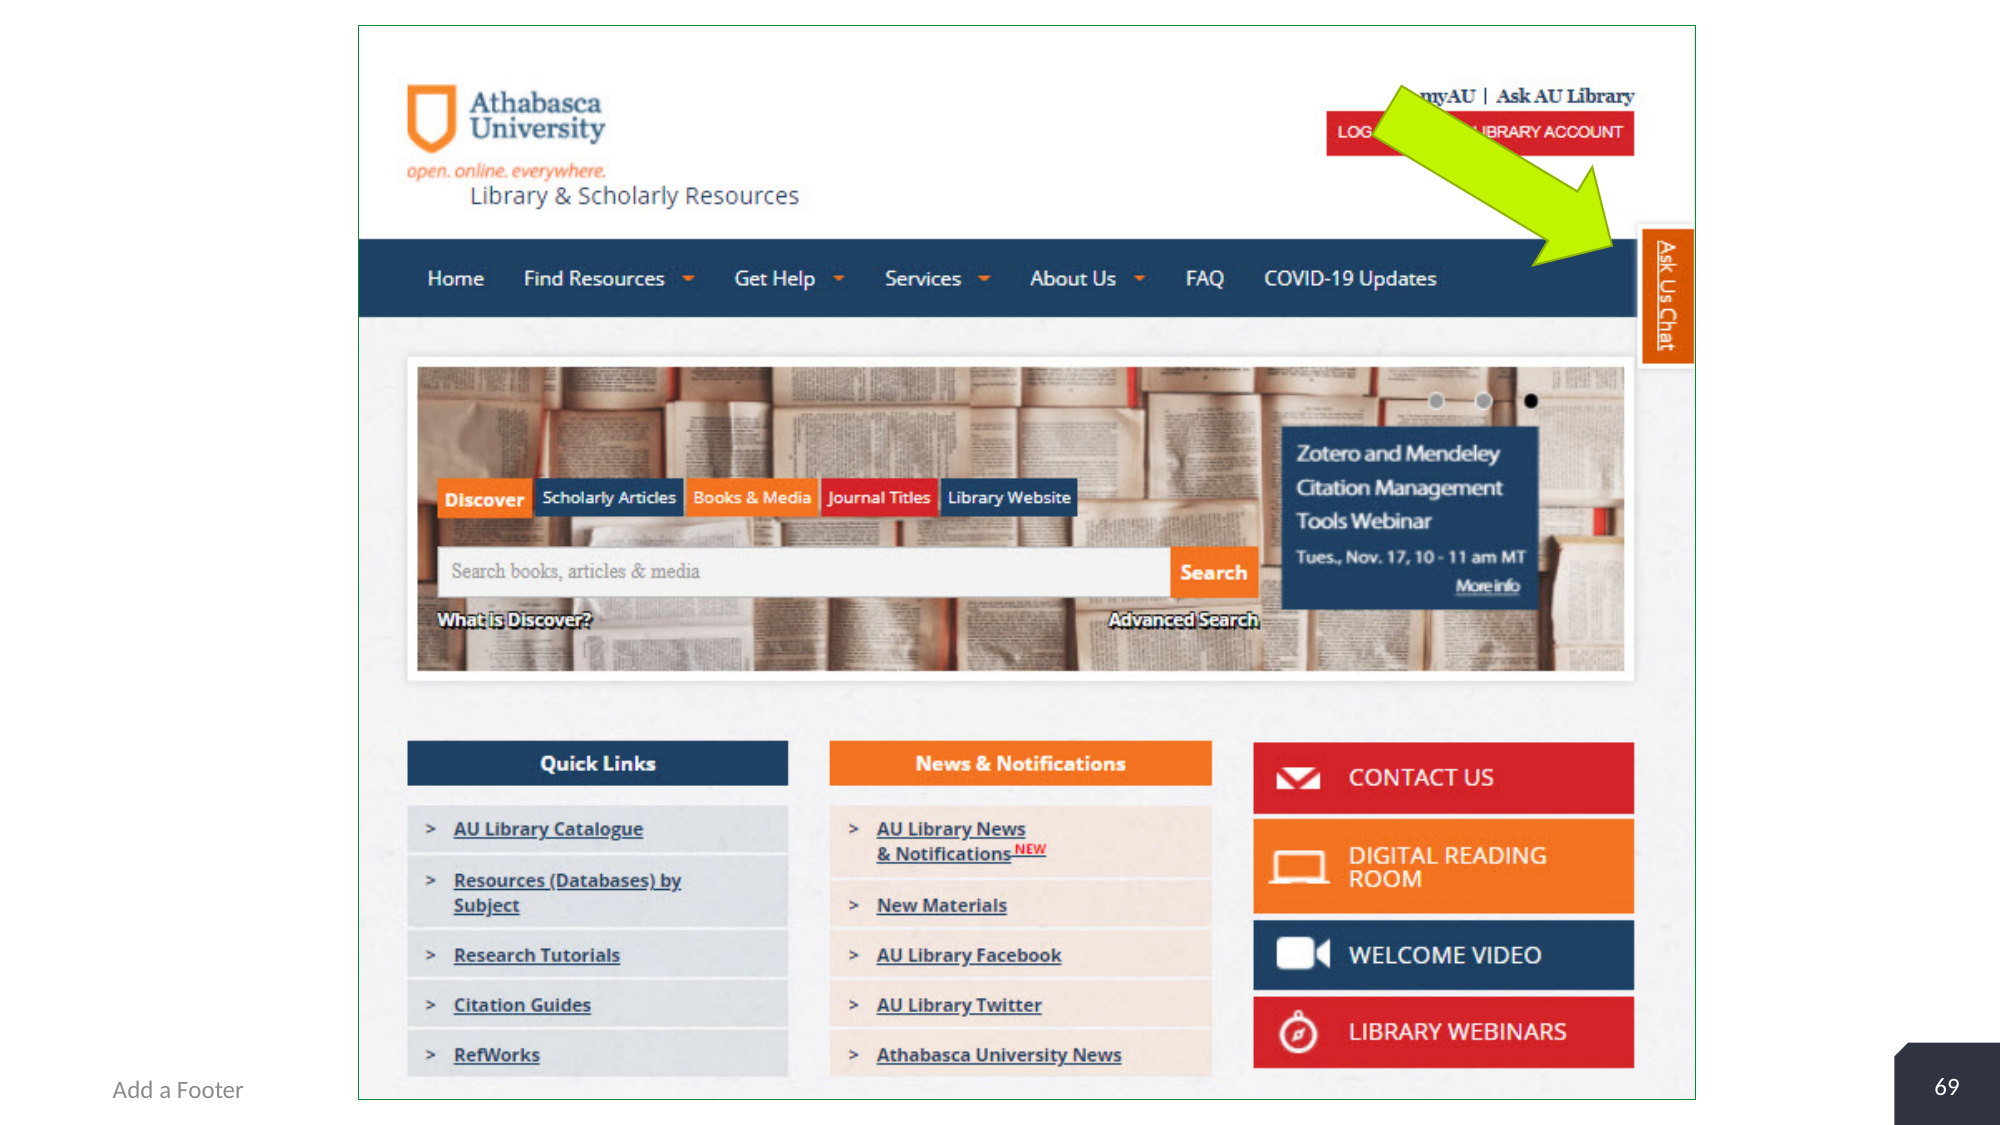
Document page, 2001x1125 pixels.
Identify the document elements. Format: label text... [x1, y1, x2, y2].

footer Add a Footer [97, 1059, 773, 1119]
picture [358, 25, 1696, 1100]
slide_number 69 [1894, 1052, 2000, 1119]
